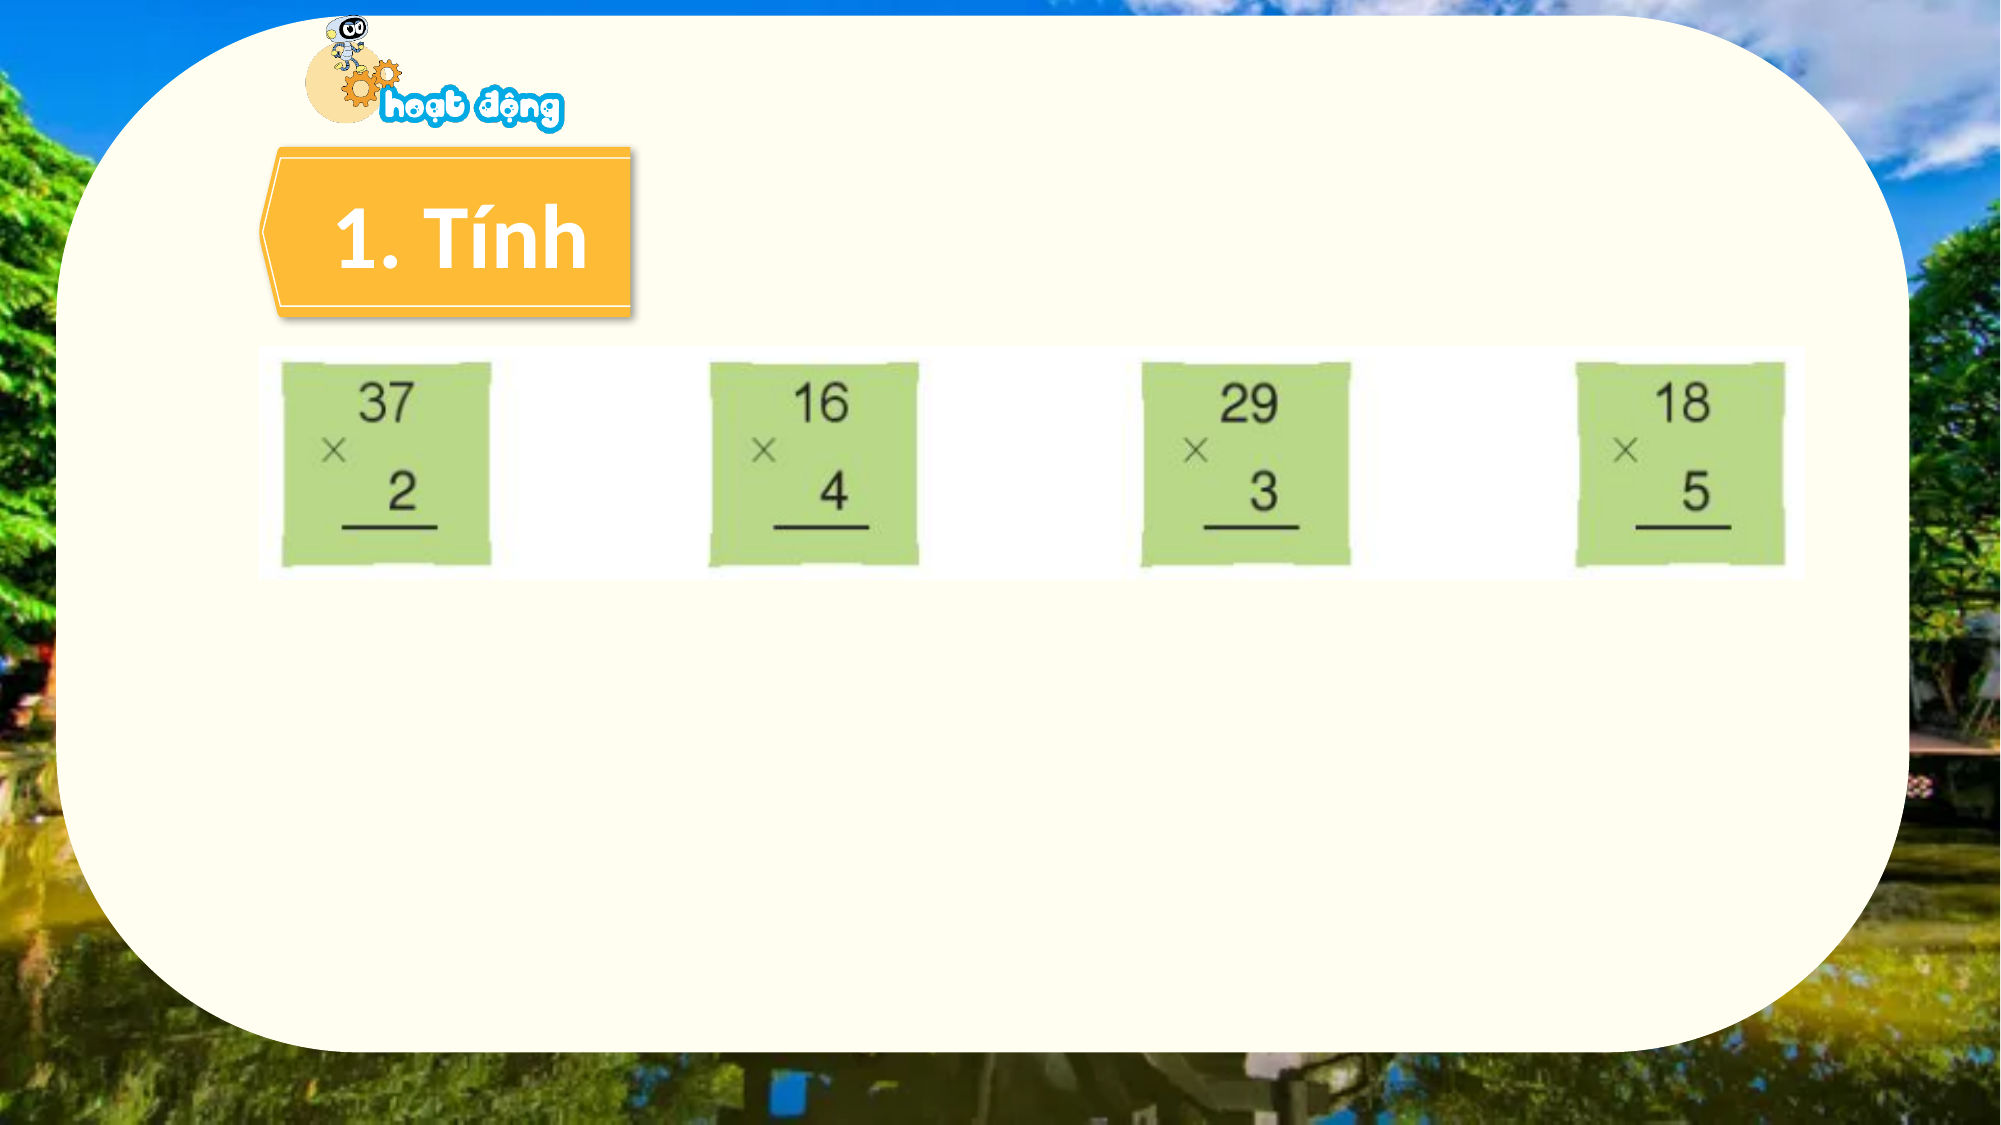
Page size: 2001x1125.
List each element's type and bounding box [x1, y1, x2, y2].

text_box [55, 14, 1911, 1054]
text_box [259, 146, 631, 318]
picture [0, 0, 2001, 1125]
